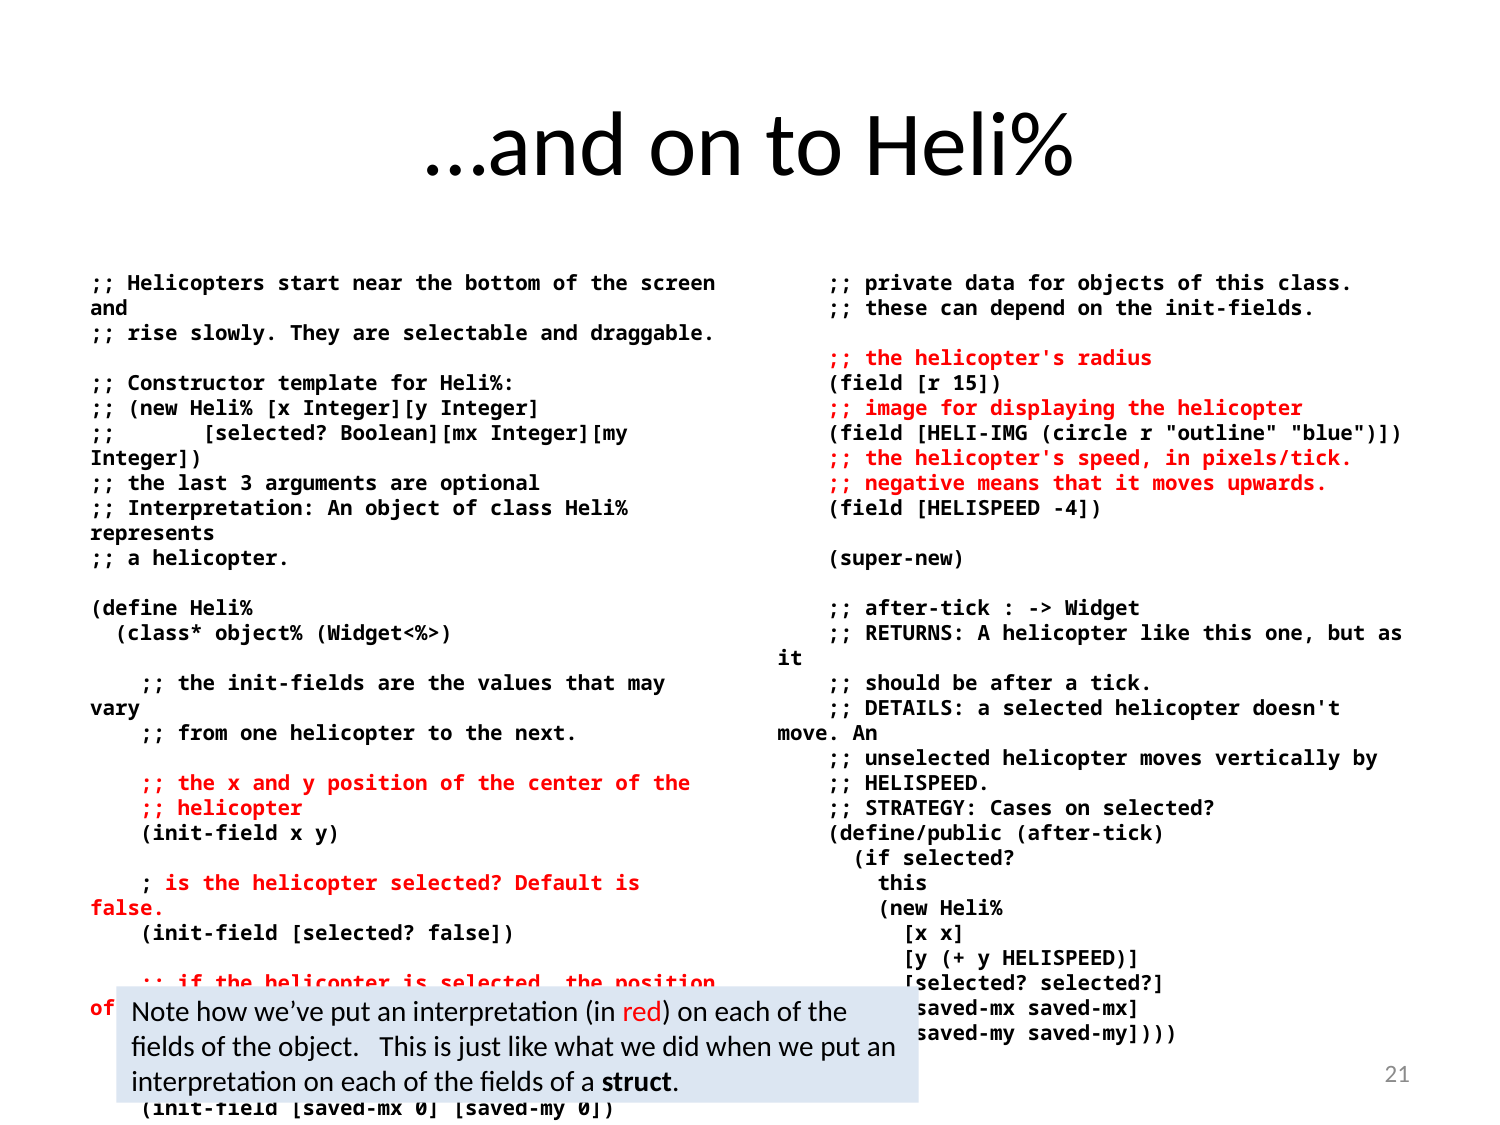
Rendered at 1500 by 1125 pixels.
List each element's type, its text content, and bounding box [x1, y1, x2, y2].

title …and on to Heli% [75, 45, 1425, 233]
slide_number 21 [1074, 1042, 1425, 1103]
list ;; private data for objects of this class. ;; these can depend on the init-fields. ;; the helicopter's radius (field [r 15]) ;; image for displaying the helicopter (field [HELI-IMG (circle r "outline" "blue")]) ;; the helicopter's speed, in pixels/tick. ;; negative means that it moves upwards. (field [HELISPEED -4]) (super-new) ;; after-tick : -> Widget ;; RETURNS: A helicopter like this one, but as it ;; should be after a tick. ;; DETAILS: a selected helicopter doesn't move. An ;; unselected helicopter moves vertically by ;; HELISPEED. ;; STRATEGY: Cases on selected? (define/public (after-tick) (if selected? this (new Heli% [x x] [y (+ y HELISPEED)] [selected? selected?] [saved-mx saved-mx] [saved-my saved-my]))) [762, 262, 1425, 1005]
list ;; Helicopters start near the bottom of the screen and ;; rise slowly. They are selectable and draggable. ;; Constructor template for Heli%: ;; (new Heli% [x Integer][y Integer] ;; [selected? Boolean][mx Integer][my Integer]) ;; the last 3 arguments are optional ;; Interpretation: An object of class Heli% represents ;; a helicopter. (define Heli% (class* object% (Widget<%>) ;; the init-fields are the values that may vary ;; from one helicopter to the next. ;; the x and y position of the center of the ;; helicopter (init-field x y) ; is the helicopter selected? Default is false. (init-field [selected? false]) ;; if the helicopter is selected, the position of ;; the last button-down event inside this ;; helicopter, relative to its center. ;; Else any value. (init-field [saved-mx 0] [saved-my 0]) [75, 262, 738, 1005]
text_box Note how we’ve put an interpretation (in red) on each of the fields of the object. This is just like what we did when we put an interpretation on each of the fields of a struct. [114, 984, 921, 1105]
